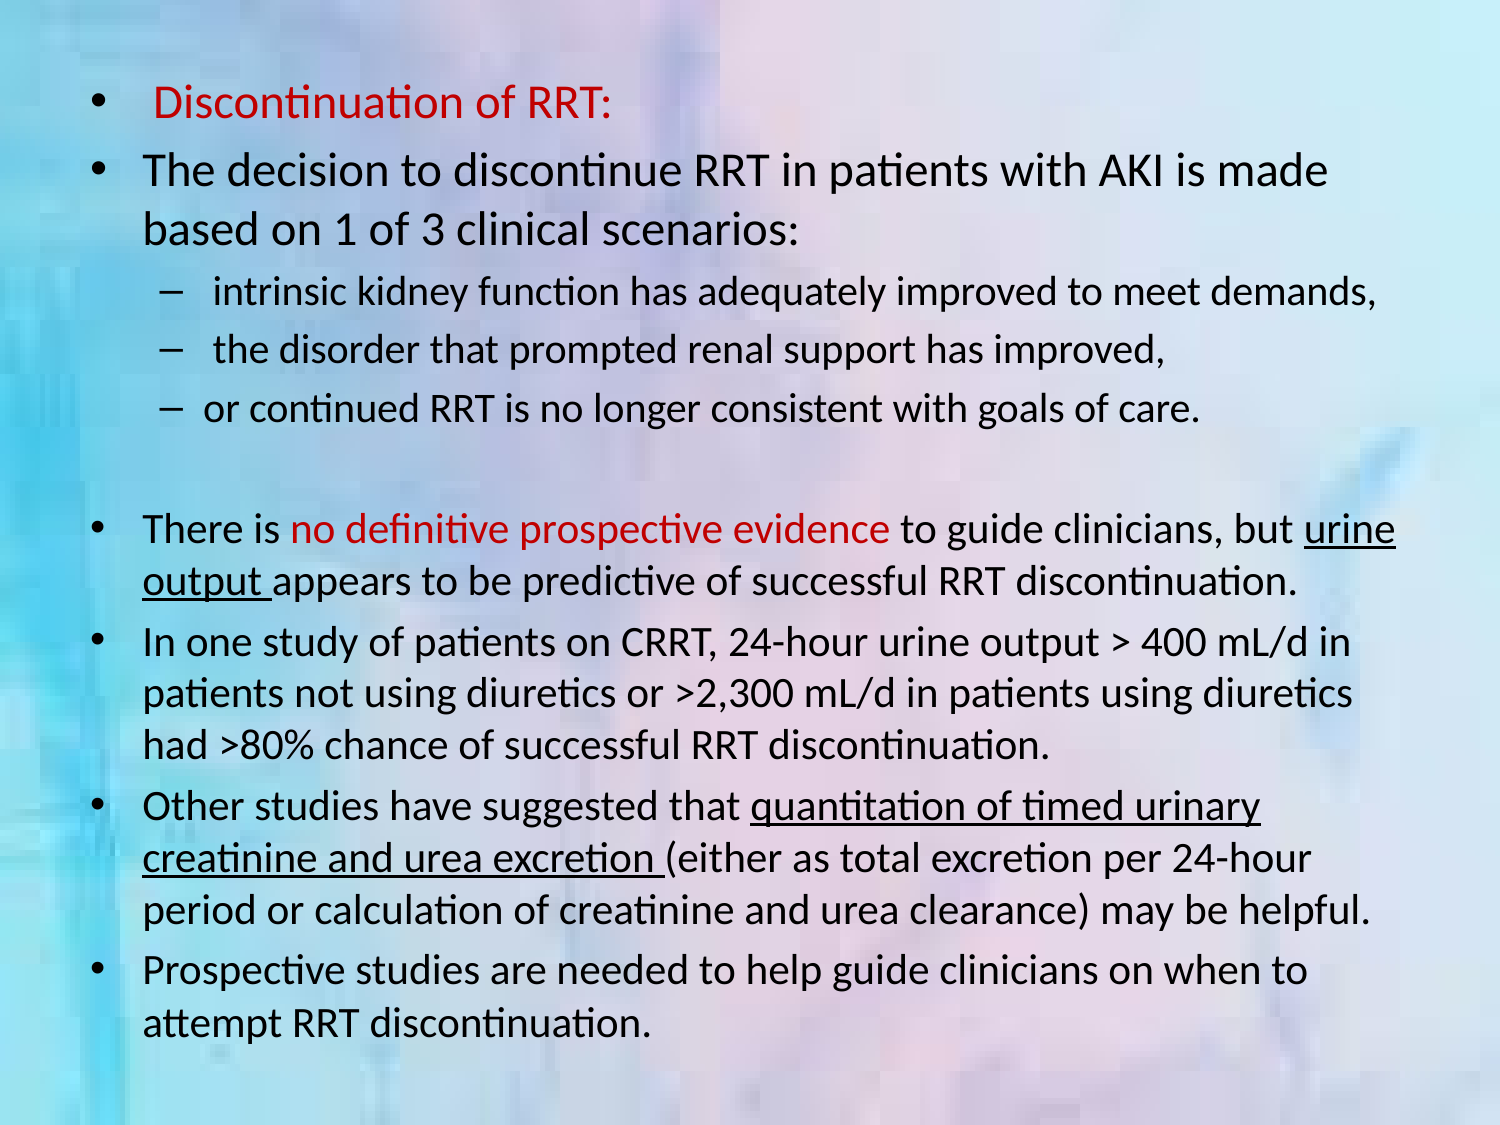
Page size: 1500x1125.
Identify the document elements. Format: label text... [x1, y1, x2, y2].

list Discontinuation of RRT: The decision to discontinue RRT in patients with AKI is made based on 1 of 3 clinical scenarios: intrinsic kidney function has adequately improved to meet demands, the disorder that prompted renal support has improved, or continued RRT is no longer consistent with goals of care. There is no definitive prospective evidence to guide clinicians, but urine output appears to be predictive of successful RRT discontinuation. In one study of patients on CRRT, 24-hour urine output > 400 mL/d in patients not using diuretics or >2,300 mL/d in patients using diuretics had >80% chance of successful RRT discontinuation. Other studies have suggested that quantitation of timed urinary creatinine and urea excretion (either as total excretion per 24-hour period or calculation of creatinine and urea clearance) may be helpful. Prospective studies are needed to help guide clinicians on when to attempt RRT discontinuation. [75, 62, 1425, 1100]
picture [0, 0, 1500, 1125]
